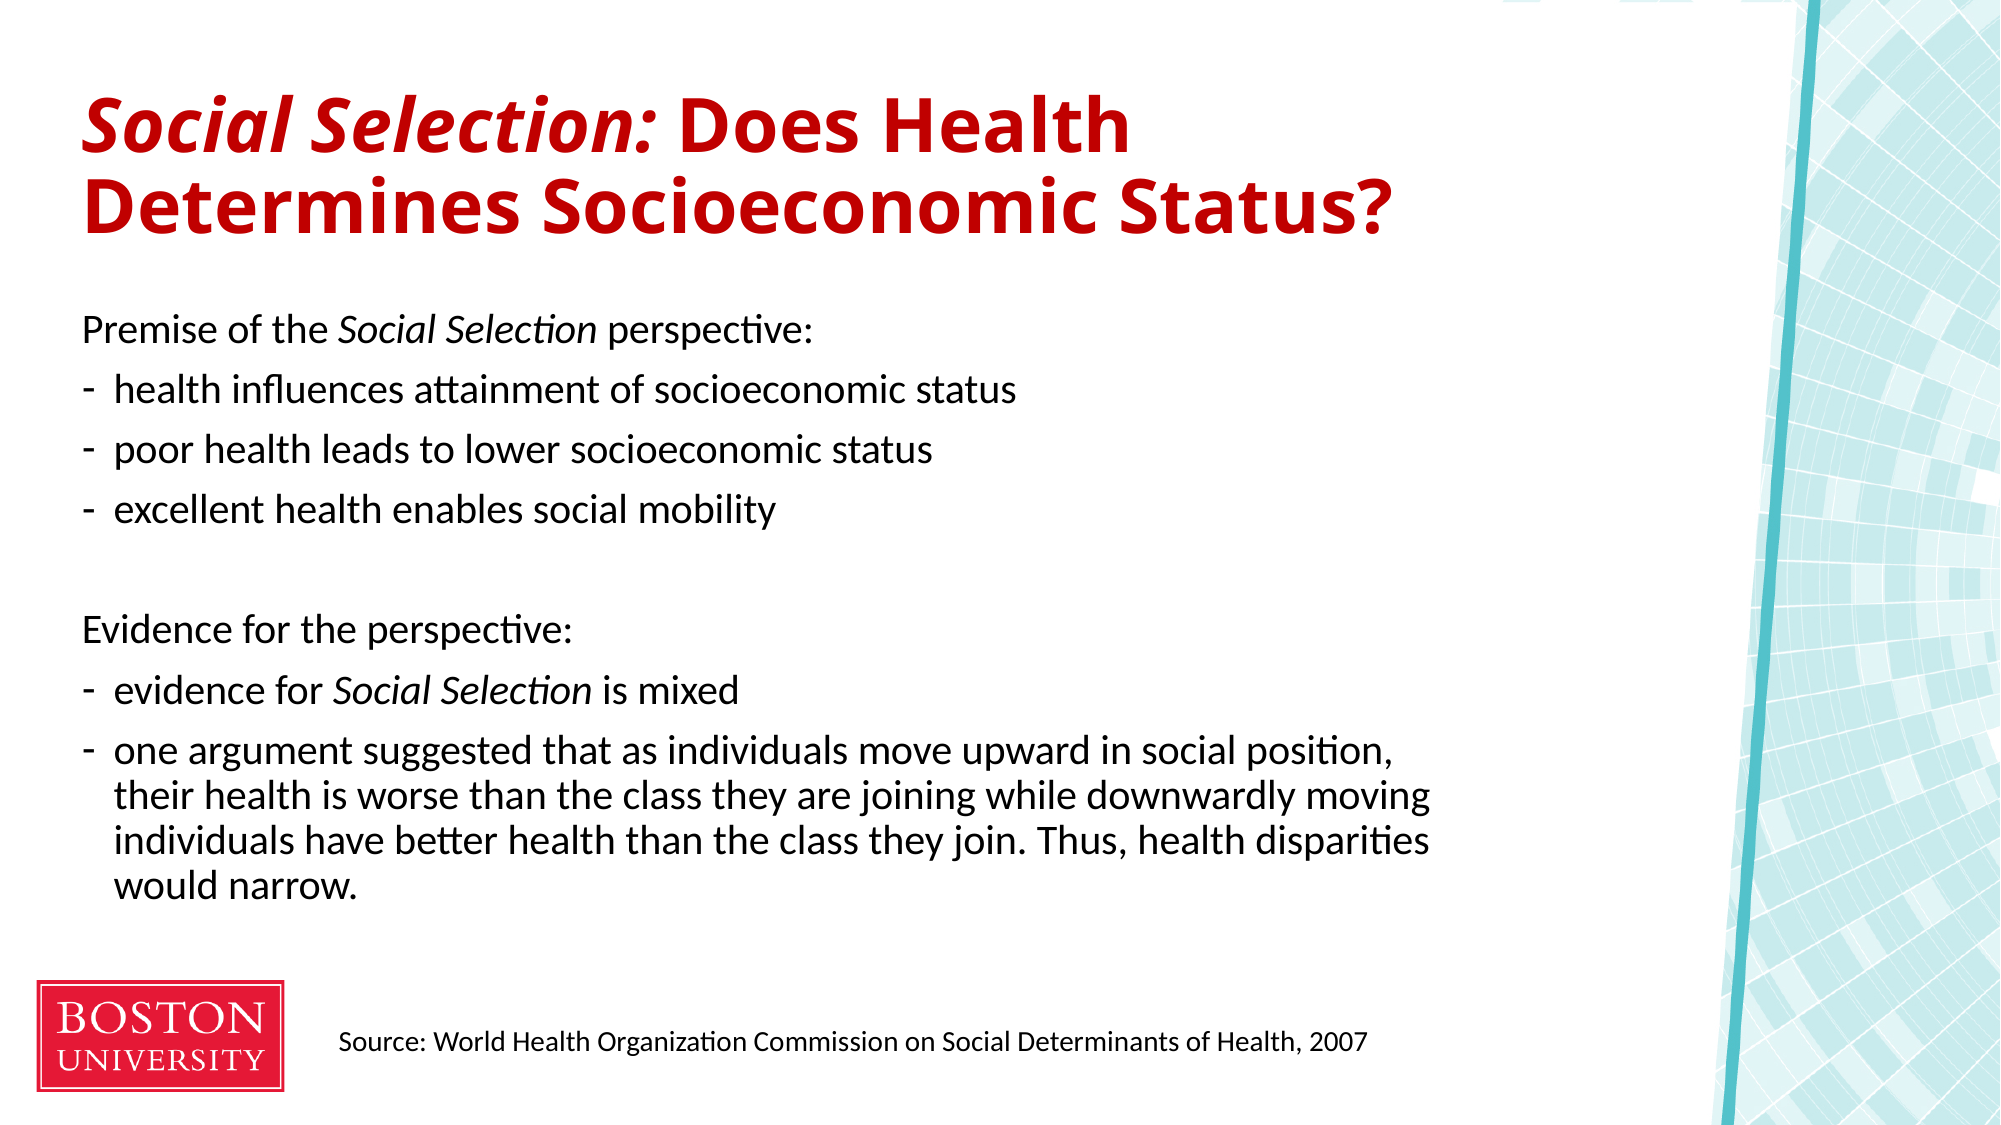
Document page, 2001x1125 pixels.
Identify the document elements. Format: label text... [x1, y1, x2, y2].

picture [434, 0, 2000, 1125]
list Premise of the Social Selection perspective: health influences attainment of socioeconomic status poor health leads to lower socioeconomic status excellent health enables social mobility Evidence for the perspective: evidence for Social Selection is mixed one argument suggested that as individuals move upward in social position, their health is worse than the class they are joining while downwardly moving individuals have better health than the class they join. Thus, health disparities would narrow. [66, 299, 1449, 924]
text_box Source: World Health Organization Commission on Social Determinants of Health, 2007 [323, 1014, 1731, 1065]
title Social Selection: Does Health Determines Socioeconomic Status? [66, 59, 1475, 278]
